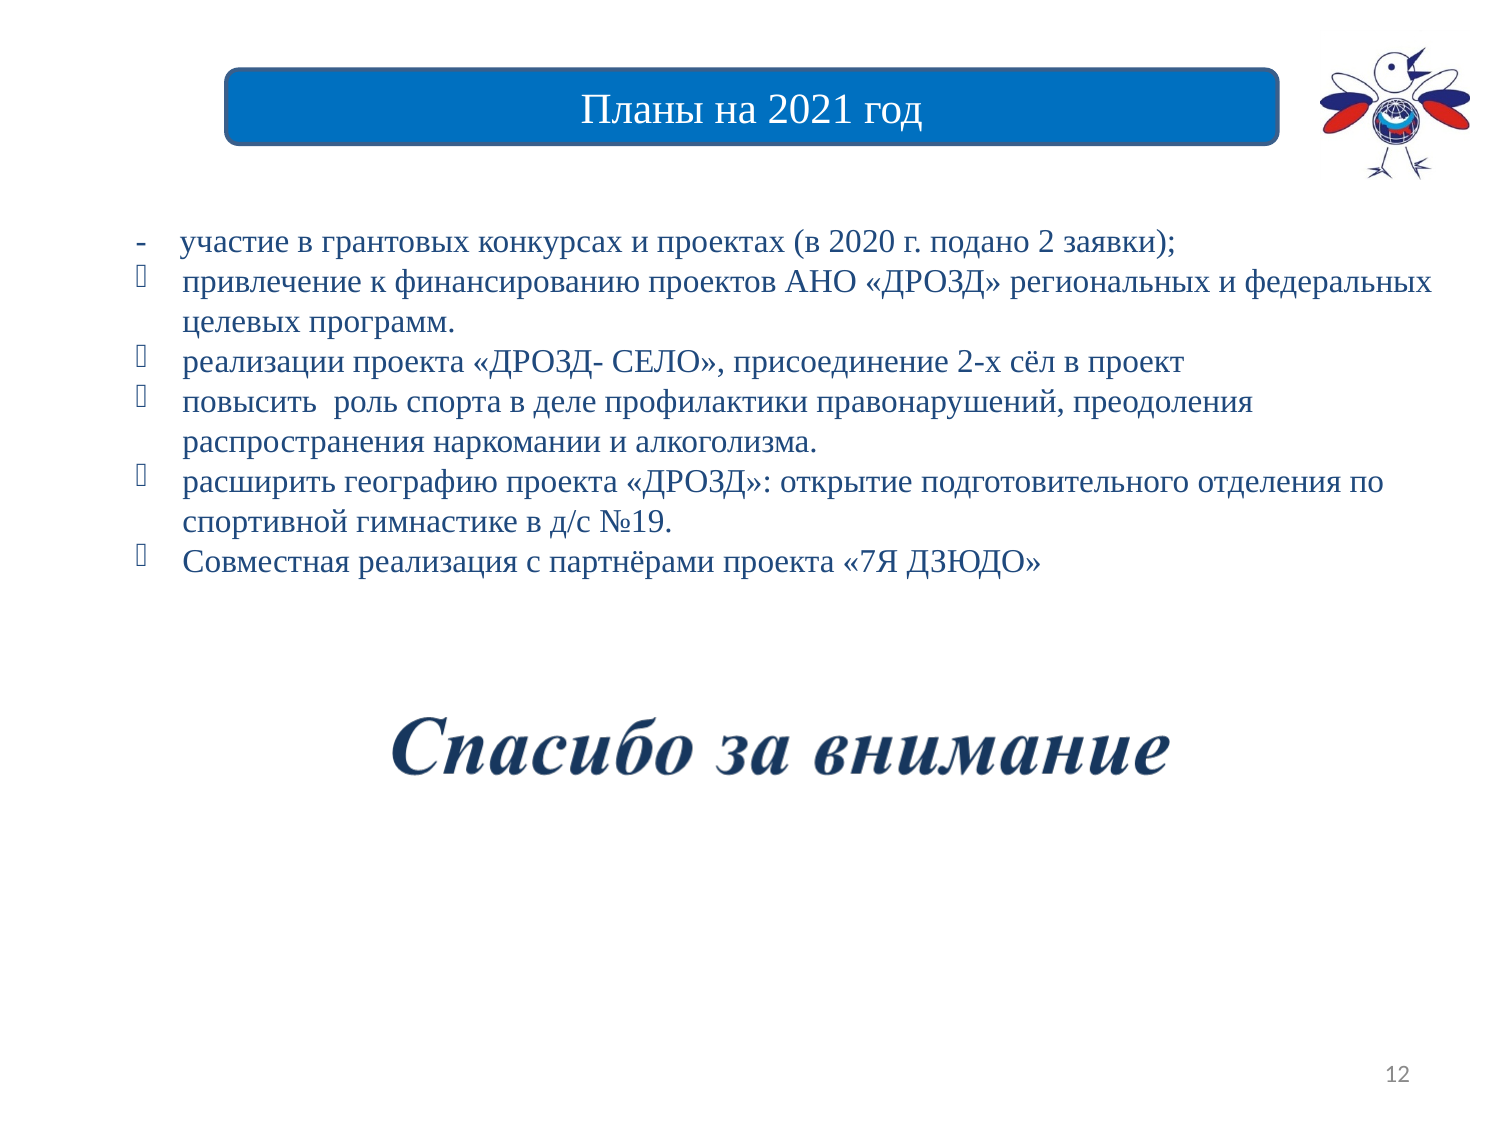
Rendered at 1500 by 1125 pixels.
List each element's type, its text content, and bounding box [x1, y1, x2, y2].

picture [337, 668, 1221, 844]
picture [1320, 30, 1470, 180]
text_box Планы на 2021 год [224, 67, 1280, 147]
slide_number 12 [1074, 1042, 1425, 1103]
text_box - участие в грантовых конкурсах и проектах (в 2020 г. подано 2 заявки); привлечение к финансированию проектов АНО «ДРОЗД» региональных и федеральных целевых программ. реализации проекта «ДРОЗД- СЕЛО», присоединение 2-х сёл в проект повысить роль спорта в деле профилактики правонарушений, преодоления распространения наркомании и алкоголизма. расширить географию проекта «ДРОЗД»: открытие подготовительного отделения по спортивной гимнастике в д/с №19. Совместная реализация с партнёрами проекта «7Я ДЗЮДО» [120, 32, 1471, 787]
